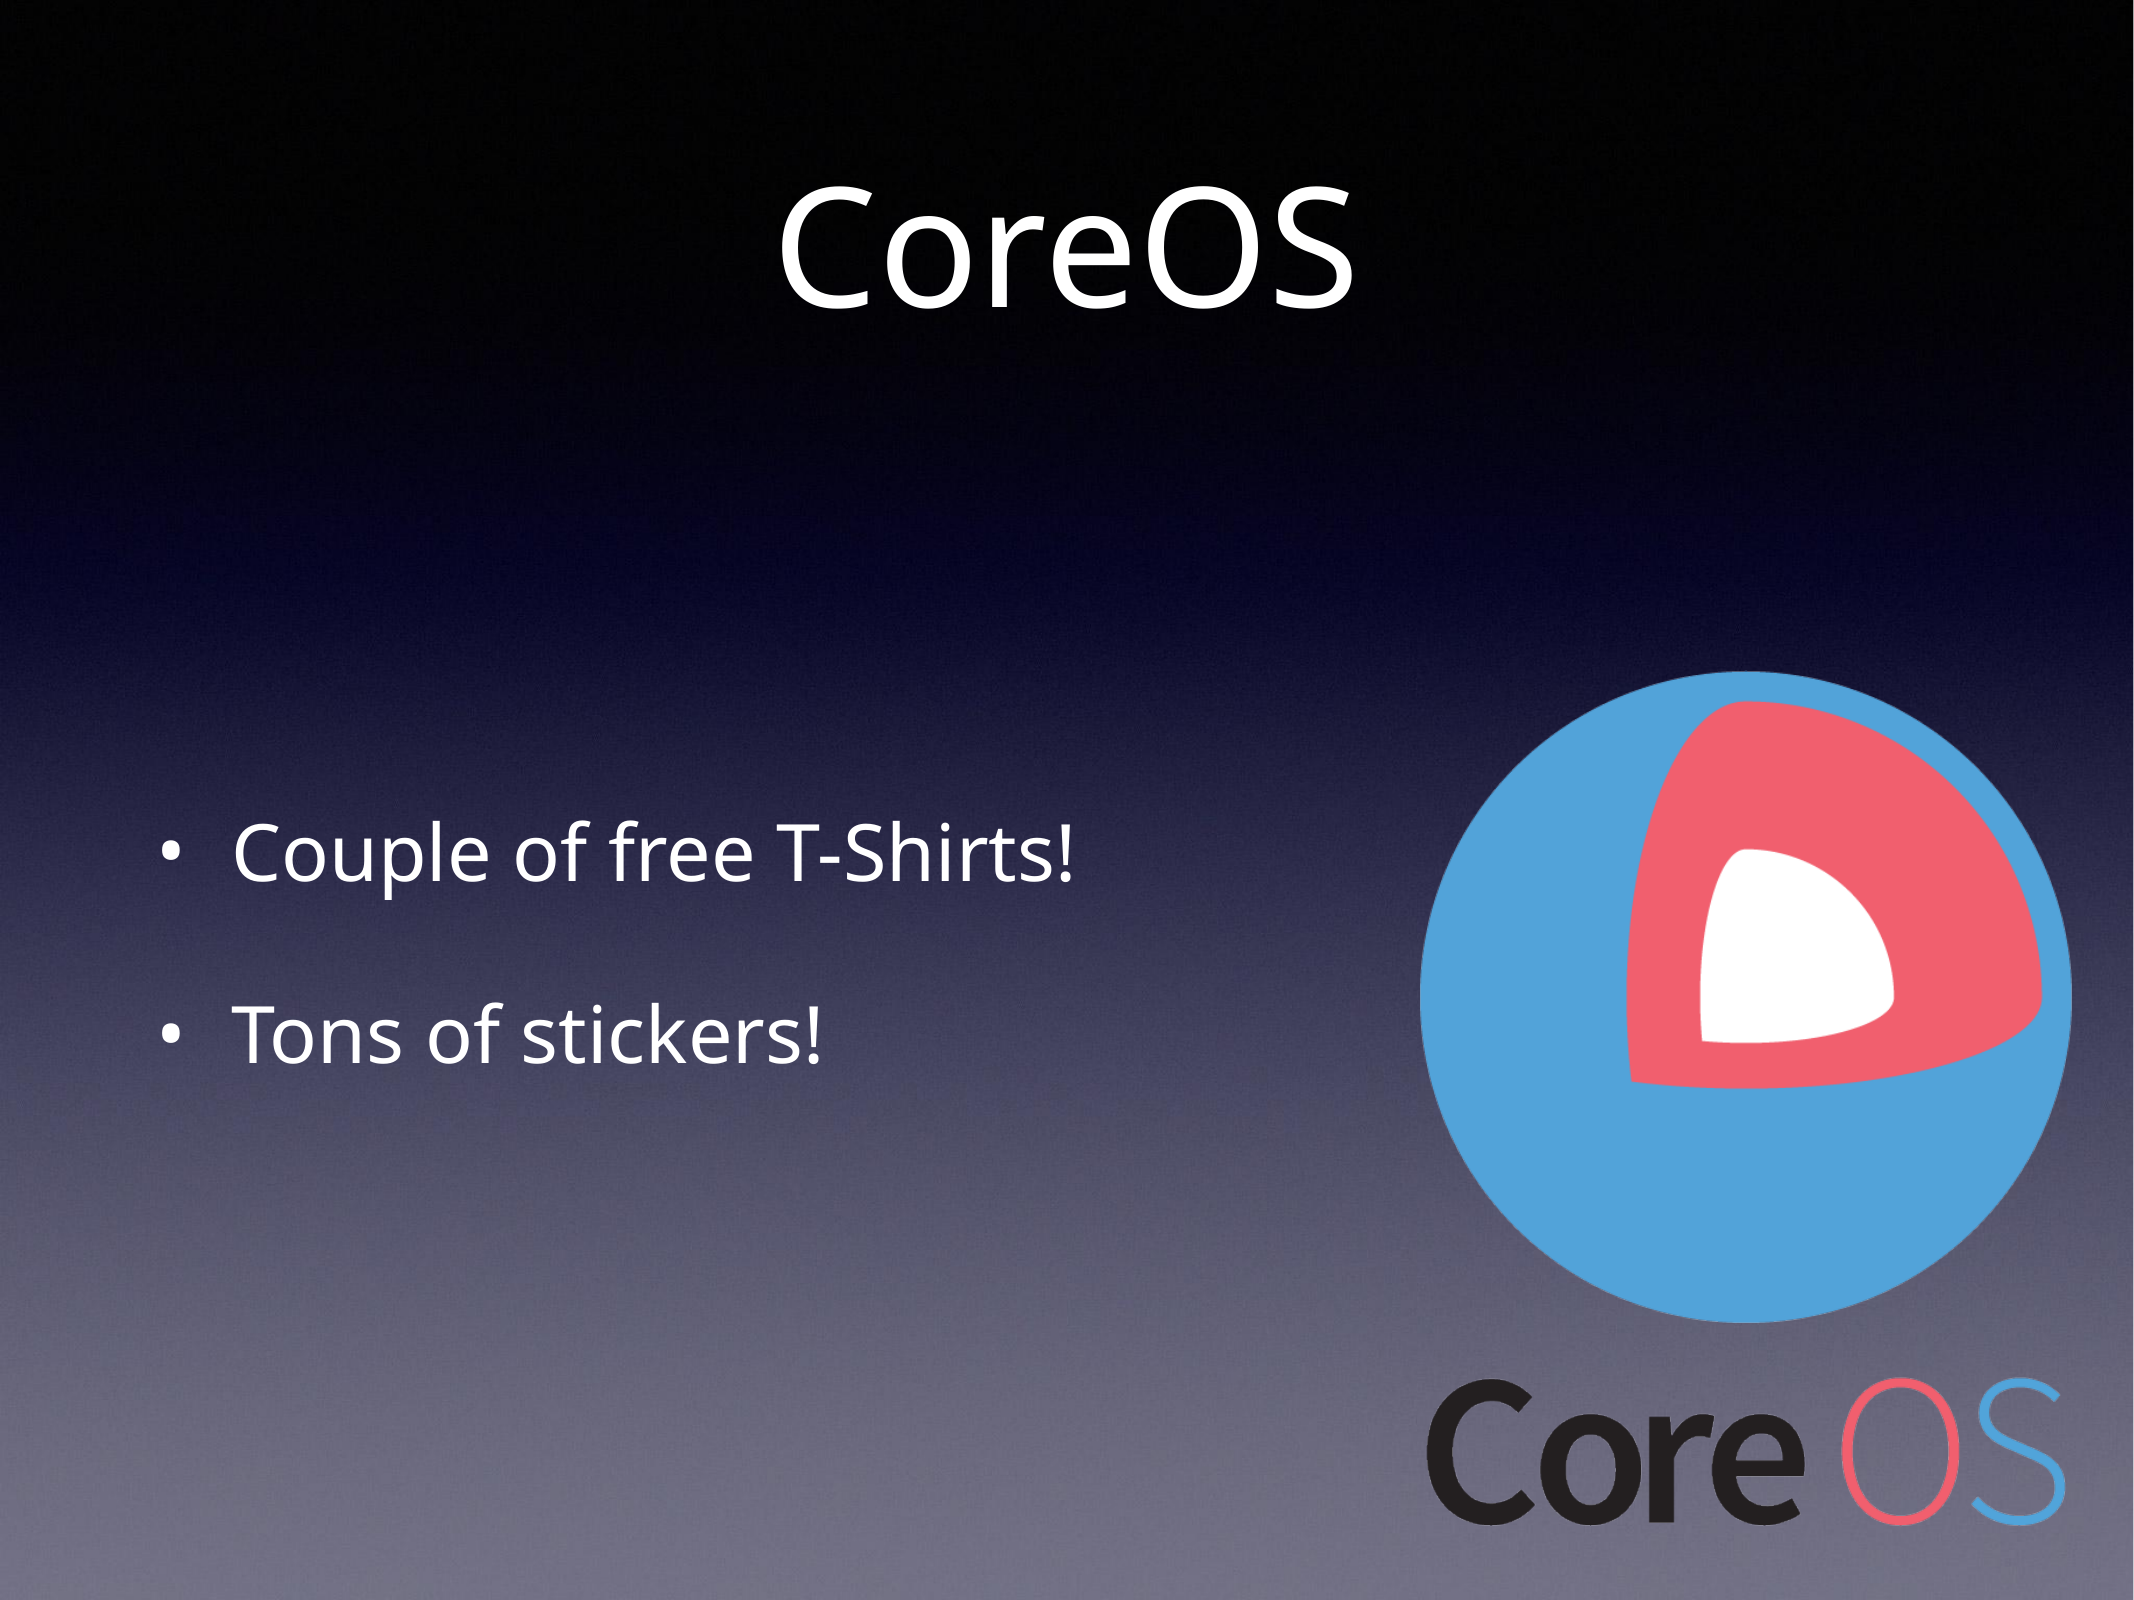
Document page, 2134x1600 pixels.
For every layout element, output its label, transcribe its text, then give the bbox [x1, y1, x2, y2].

picture [0, 0, 2134, 1600]
title CoreOS [156, 66, 1978, 415]
list Couple of free T-Shirts! Tons of stickers! [156, 425, 1978, 1457]
